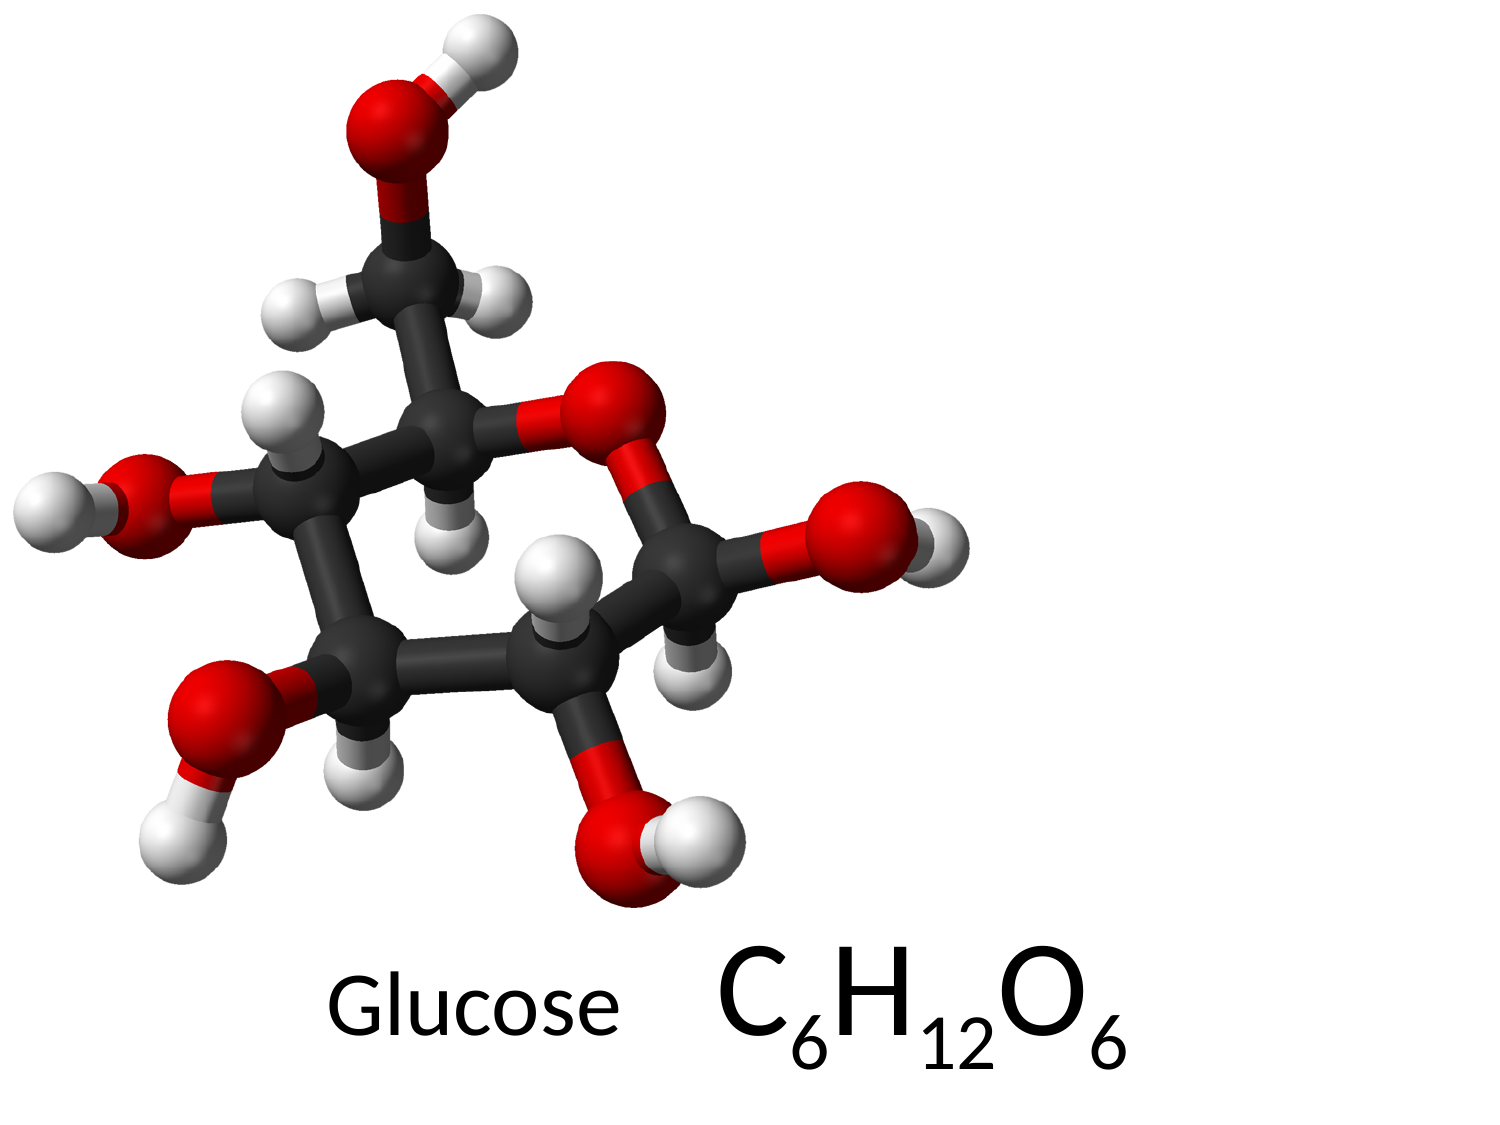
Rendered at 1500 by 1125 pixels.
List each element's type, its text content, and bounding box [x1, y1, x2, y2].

picture [0, 0, 1017, 956]
text_box Glucose C6H12O6 [312, 890, 1275, 1093]
